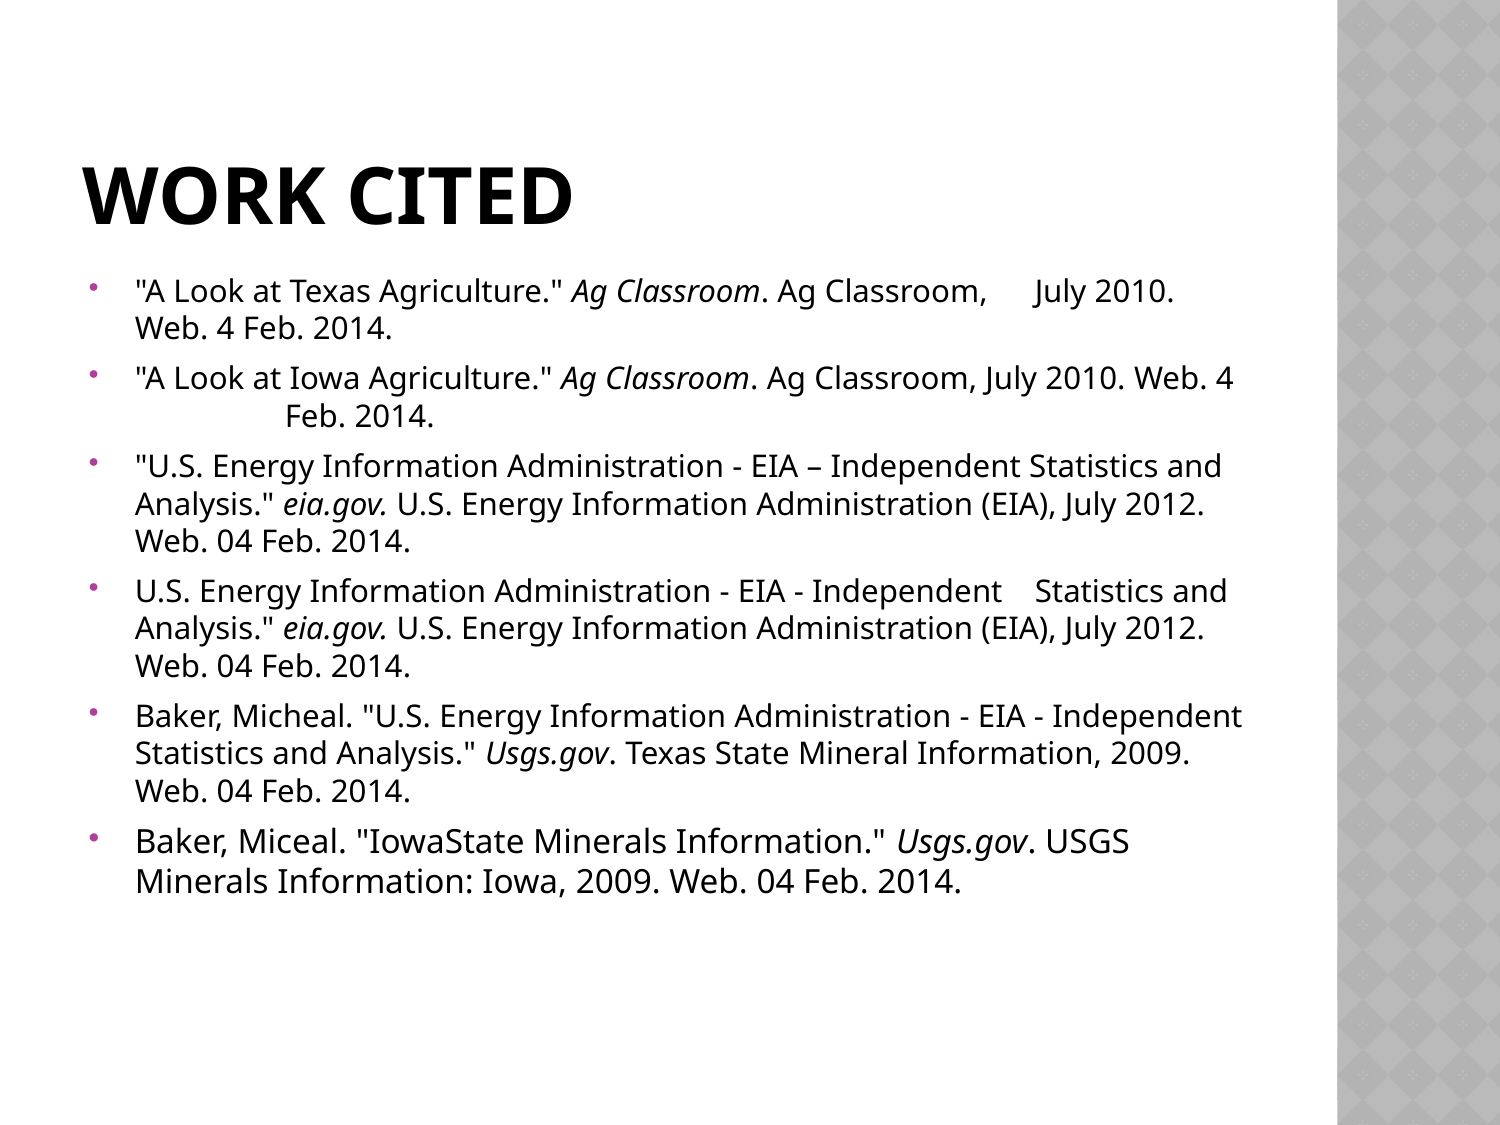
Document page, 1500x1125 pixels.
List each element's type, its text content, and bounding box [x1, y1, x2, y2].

title Work cited [75, 52, 1263, 240]
list "A Look at Texas Agriculture." Ag Classroom. Ag Classroom, July 2010. Web. 4 Feb. 2014. "A Look at Iowa Agriculture." Ag Classroom. Ag Classroom, July 2010. Web. 4 Feb. 2014. "U.S. Energy Information Administration - EIA – Independent Statistics and Analysis." eia.gov. U.S. Energy Information Administration (EIA), July 2012. Web. 04 Feb. 2014. U.S. Energy Information Administration - EIA - Independent Statistics and Analysis." eia.gov. U.S. Energy Information Administration (EIA), July 2012. Web. 04 Feb. 2014. Baker, Micheal. "U.S. Energy Information Administration - EIA - Independent Statistics and Analysis." Usgs.gov. Texas State Mineral Information, 2009. Web. 04 Feb. 2014. Baker, Miceal. "IowaState Minerals Information." Usgs.gov. USGS Minerals Information: Iowa, 2009. Web. 04 Feb. 2014. [75, 264, 1263, 1059]
